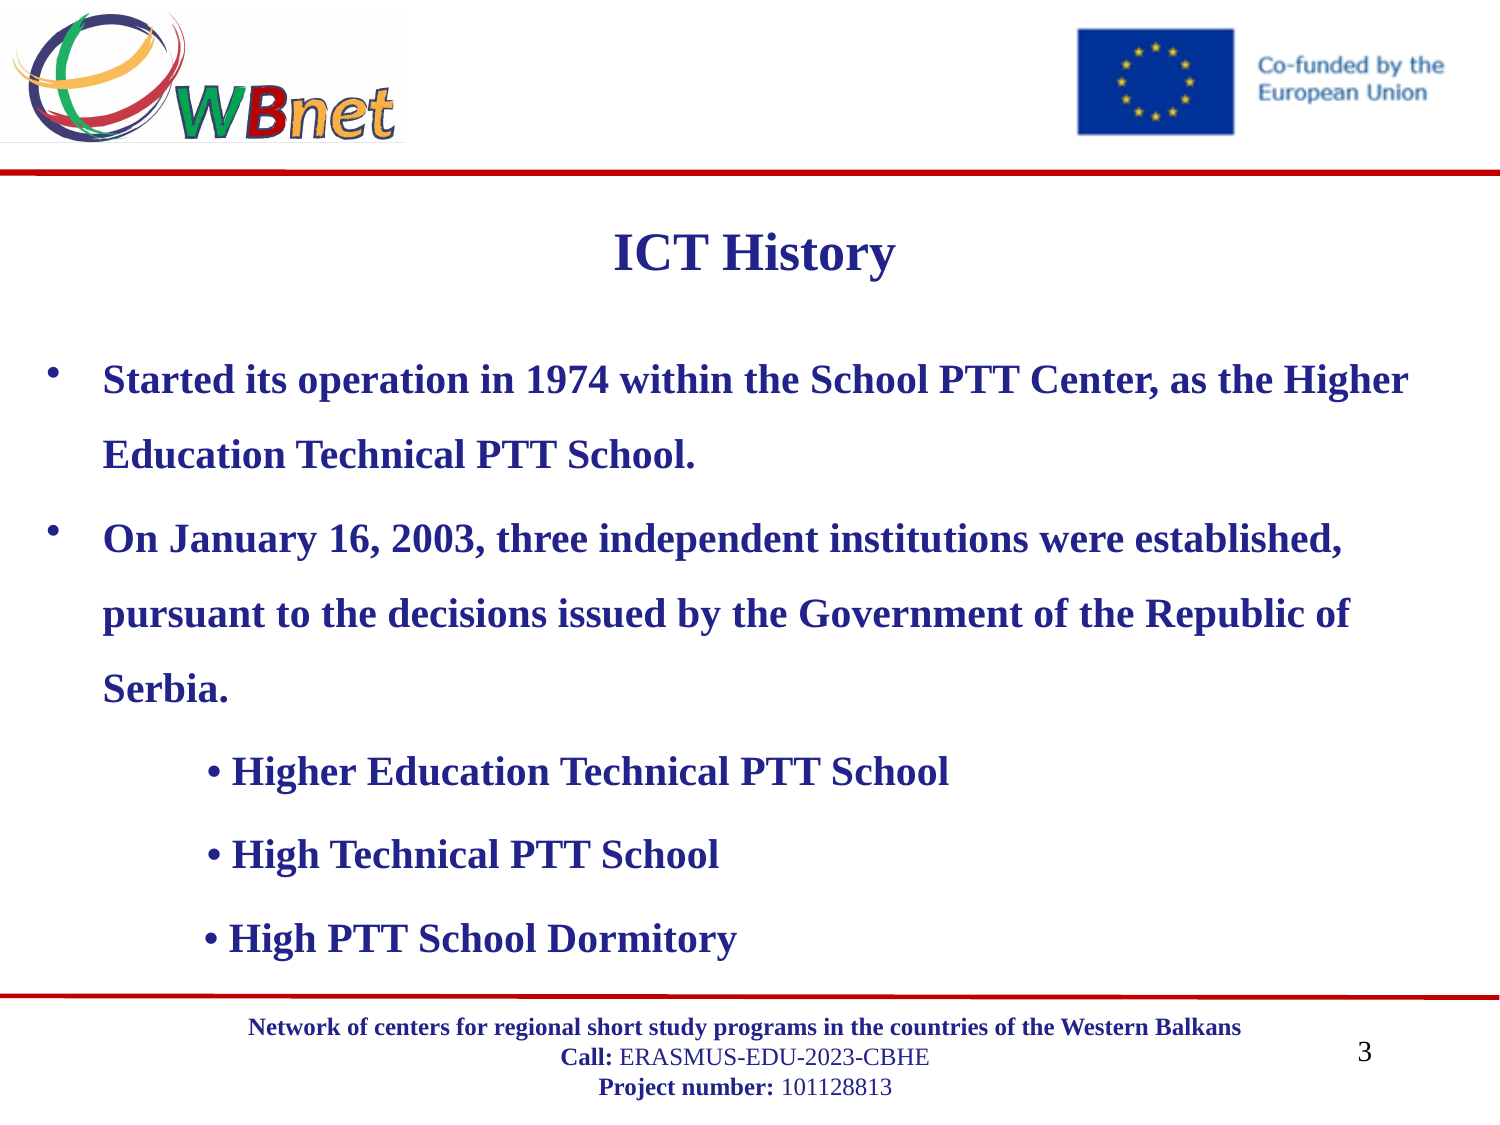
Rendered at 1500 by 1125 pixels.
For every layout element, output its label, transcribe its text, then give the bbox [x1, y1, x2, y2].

picture [1056, 9, 1461, 153]
picture [0, 9, 405, 143]
text_box Network of centers for regional short study programs in the countries of the Western Balkans Call: ERASMUS-EDU-2023-CBHE Project number: 101128813 [10, 1006, 1480, 1108]
text_box Started its operation in 1974 within the School PTT Center, as the Higher Education Technical PTT School. On January 16, 2003, three independent institutions were established, pursuant to the decisions issued by the Government of the Republic of Serbia. • Higher Education Technical PTT School • High Technical PTT School • High PTT School Dormitory [31, 320, 1480, 990]
title ICT History [10, 178, 1500, 320]
